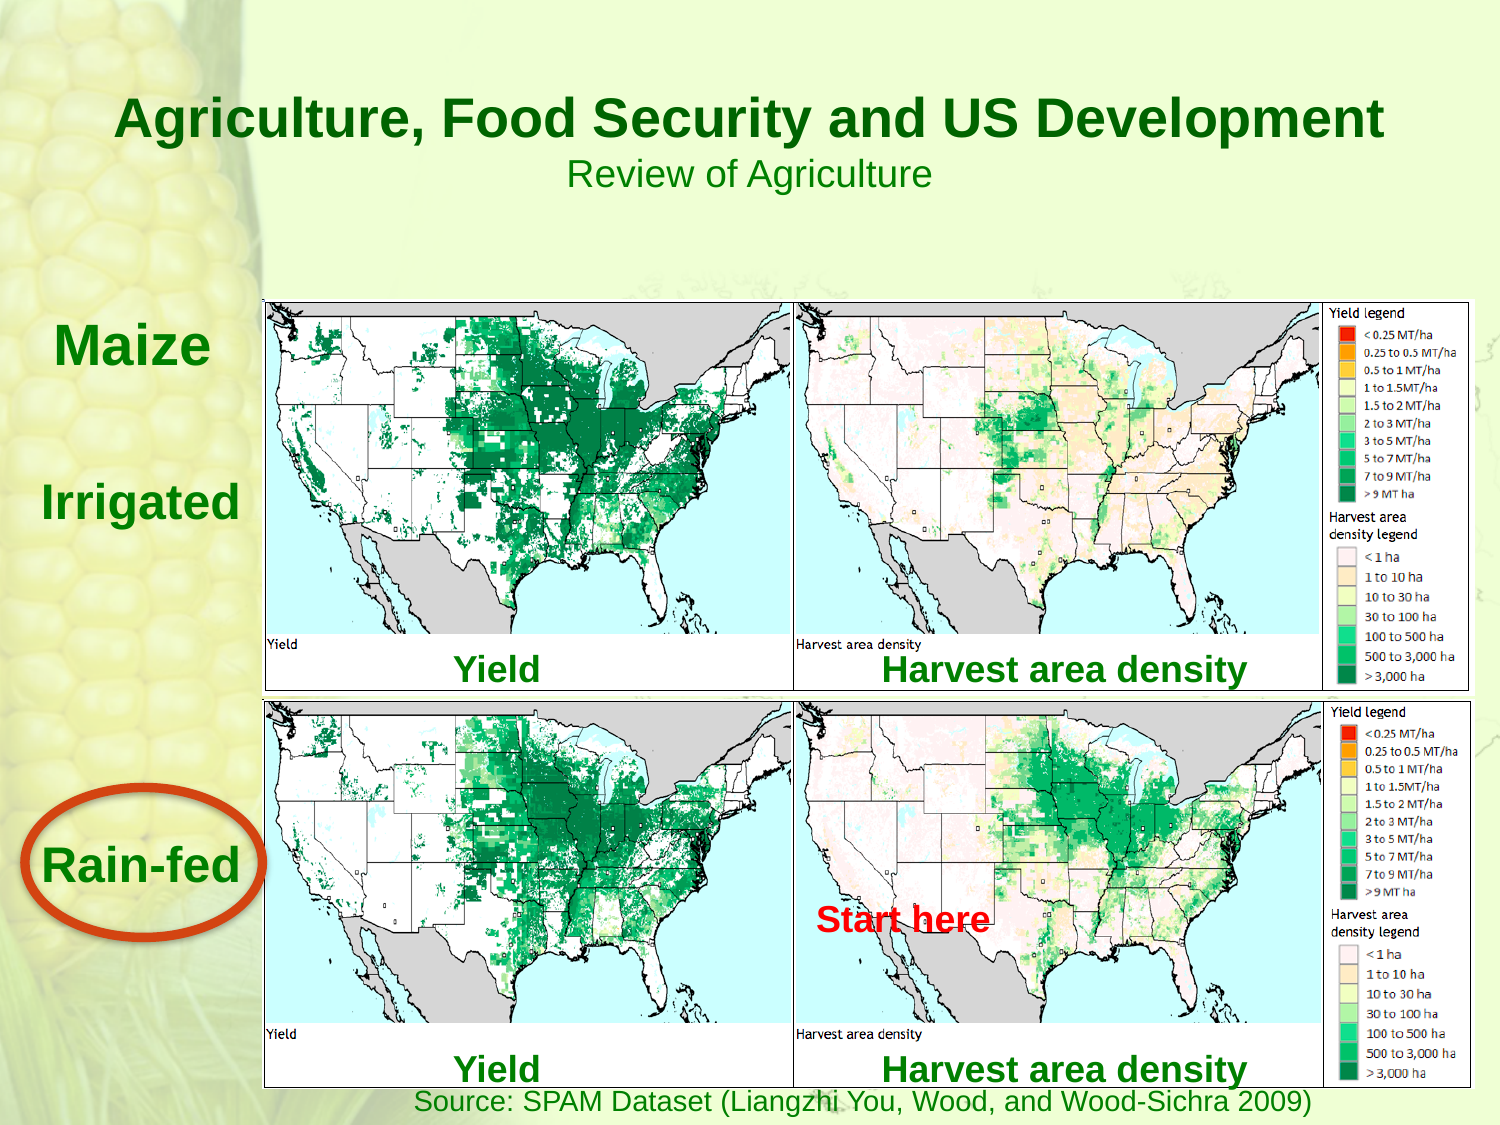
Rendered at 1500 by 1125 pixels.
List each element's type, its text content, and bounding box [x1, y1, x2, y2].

text_box Source: SPAM Dataset (Liangzhi You, Wood, and Wood-Sichra 2009) [398, 1097, 1337, 1125]
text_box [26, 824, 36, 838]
title Agriculture, Food Security and US Development Review of Agriculture [75, 45, 1425, 233]
text_box Irrigated [26, 462, 257, 538]
text_box [24, 786, 257, 939]
picture [0, 0, 1500, 1125]
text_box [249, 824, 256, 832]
text_box Maize [38, 299, 228, 385]
